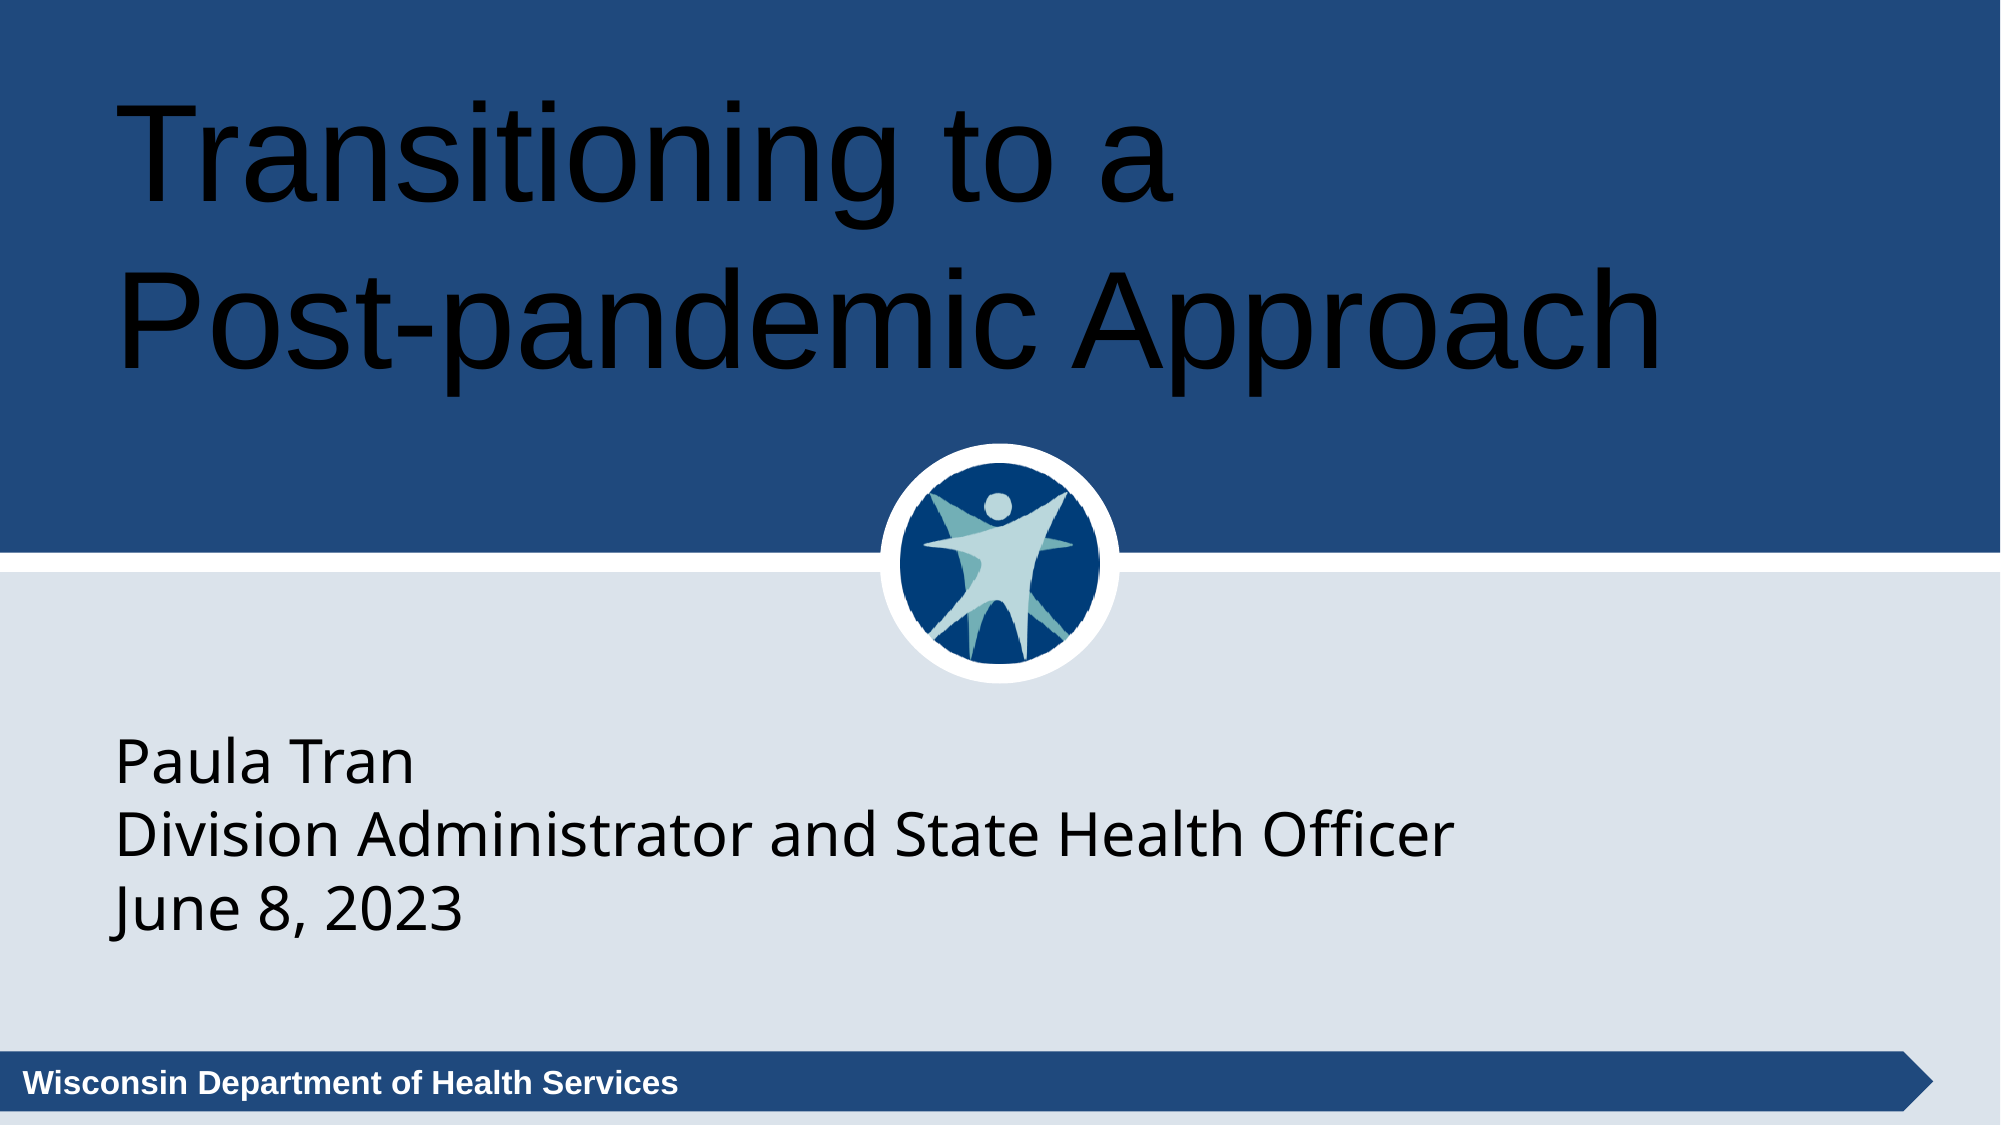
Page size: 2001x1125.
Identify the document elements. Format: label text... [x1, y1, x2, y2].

title Transitioning to a Post-pandemic Approach [99, 29, 1900, 430]
list Paula Tran Division Administrator and State Health Officer June 8, 2023 [99, 695, 1900, 1030]
picture [900, 463, 1100, 664]
